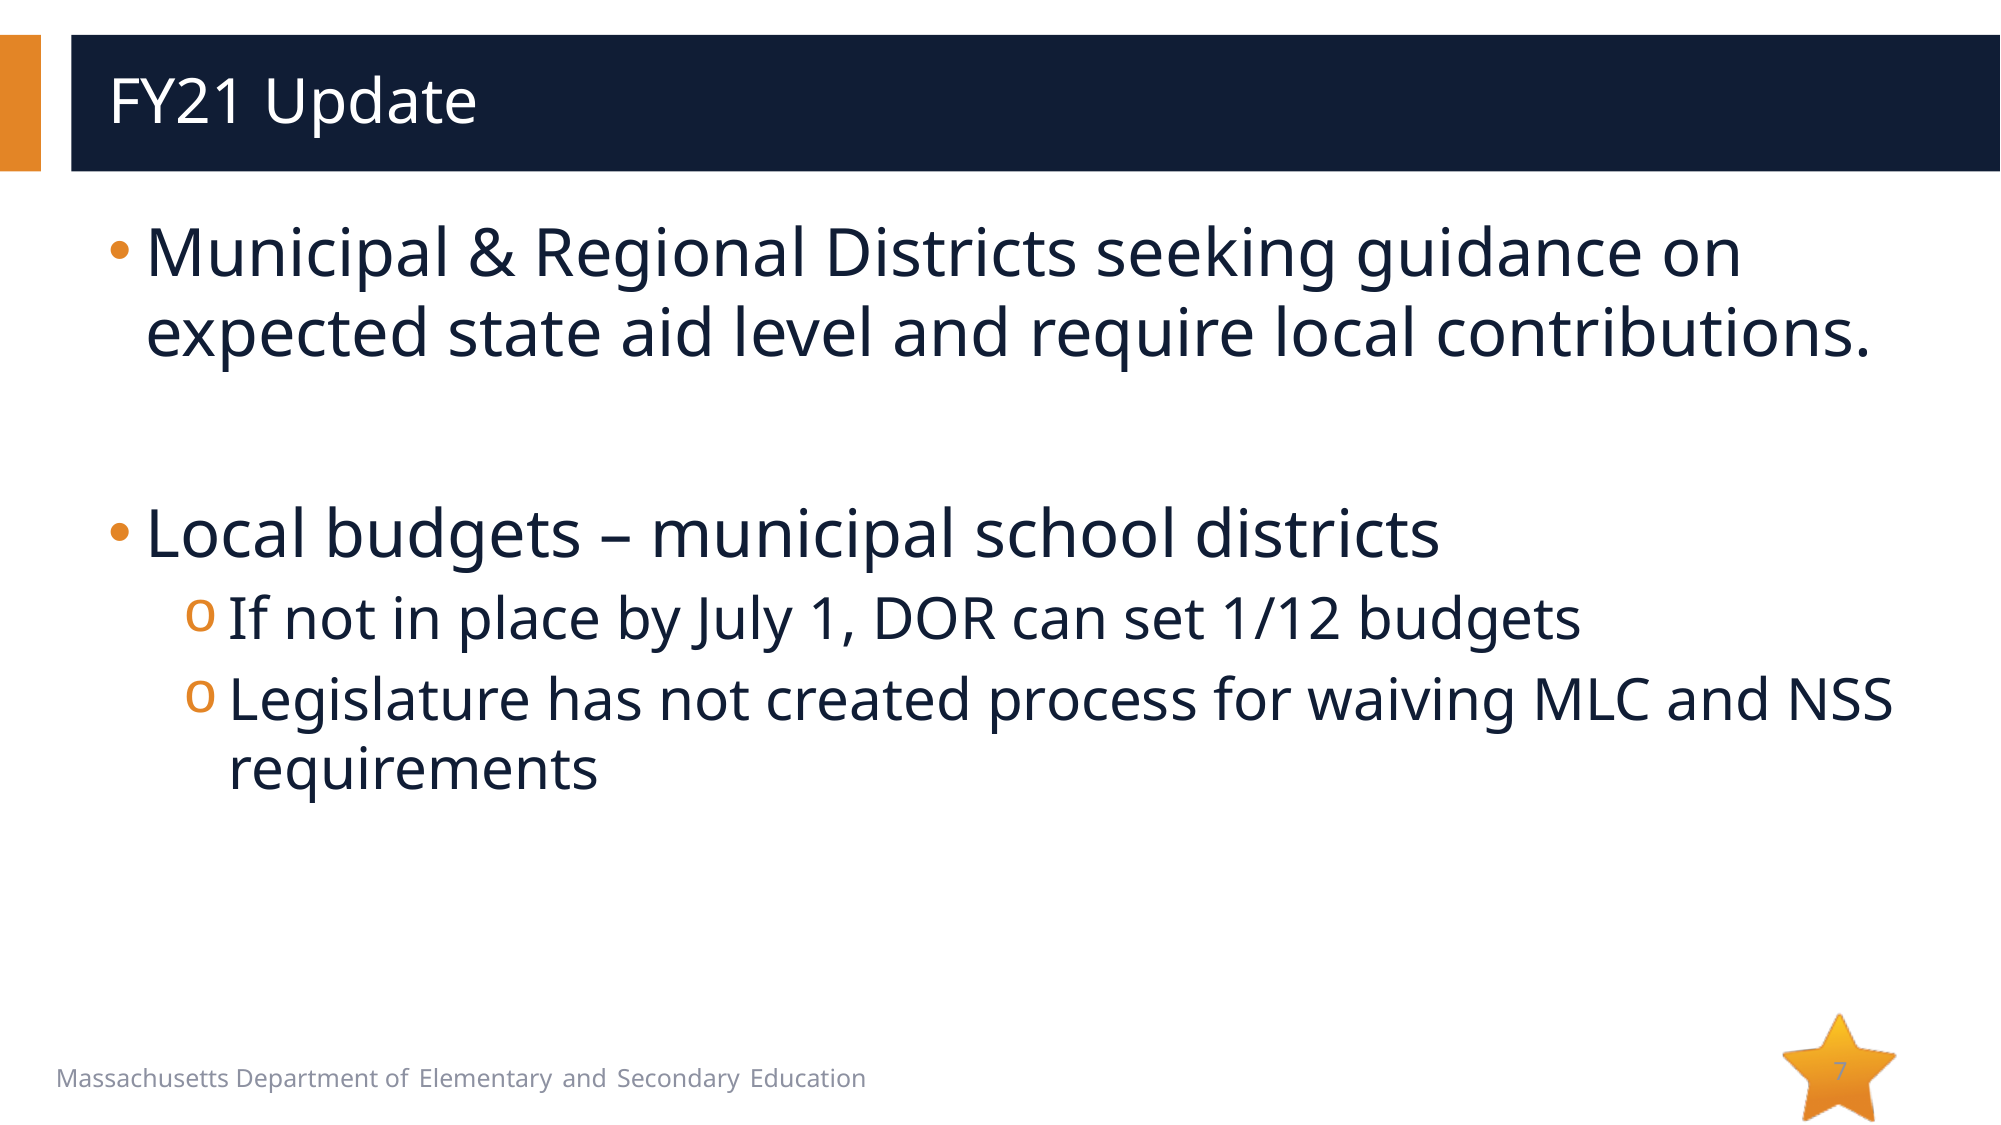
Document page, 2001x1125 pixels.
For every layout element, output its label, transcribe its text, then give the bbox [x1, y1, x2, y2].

list Municipal & Regional Districts seeking guidance on expected state aid level and require local contributions. Local budgets – municipal school districts If not in place by July 1, DOR can set 1/12 budgets Legislature has not created process for waiving MLC and NSS requirements [93, 201, 1959, 1031]
picture [1775, 1031, 1909, 1125]
title FY21 Update [93, 47, 1959, 159]
slide_number 7 [1412, 1042, 1863, 1103]
